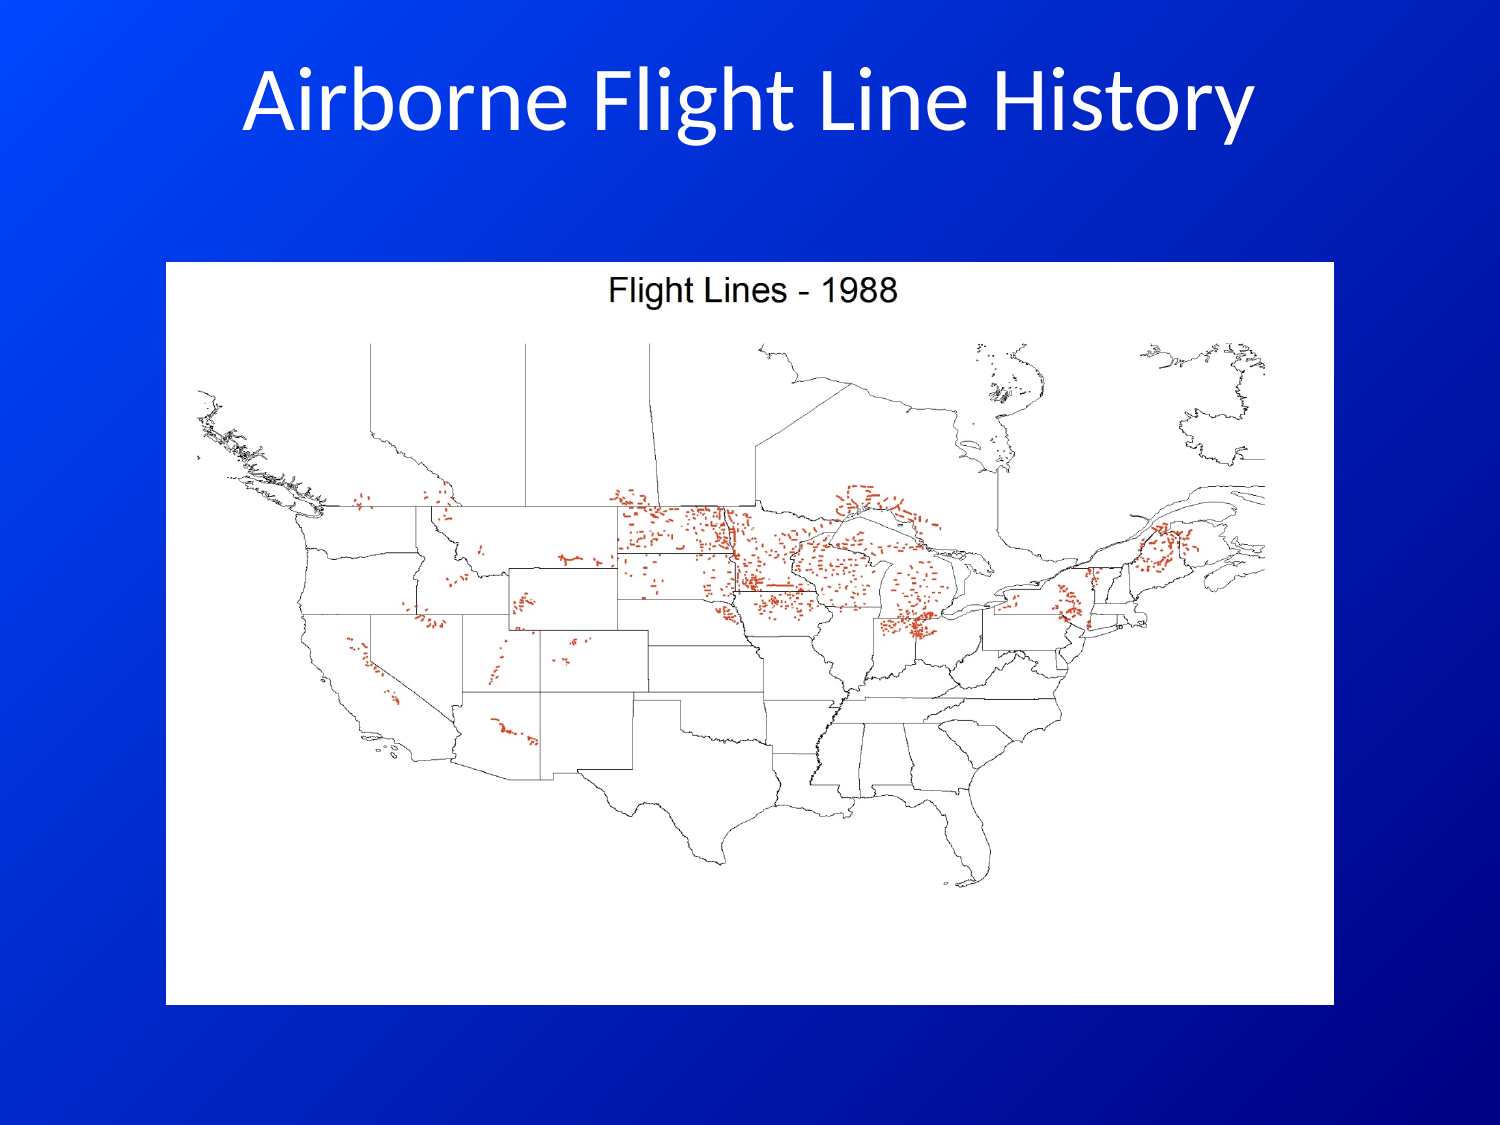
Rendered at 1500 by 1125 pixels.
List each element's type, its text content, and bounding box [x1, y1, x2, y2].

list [166, 262, 1334, 1006]
title Airborne Flight Line History [75, 0, 1425, 188]
